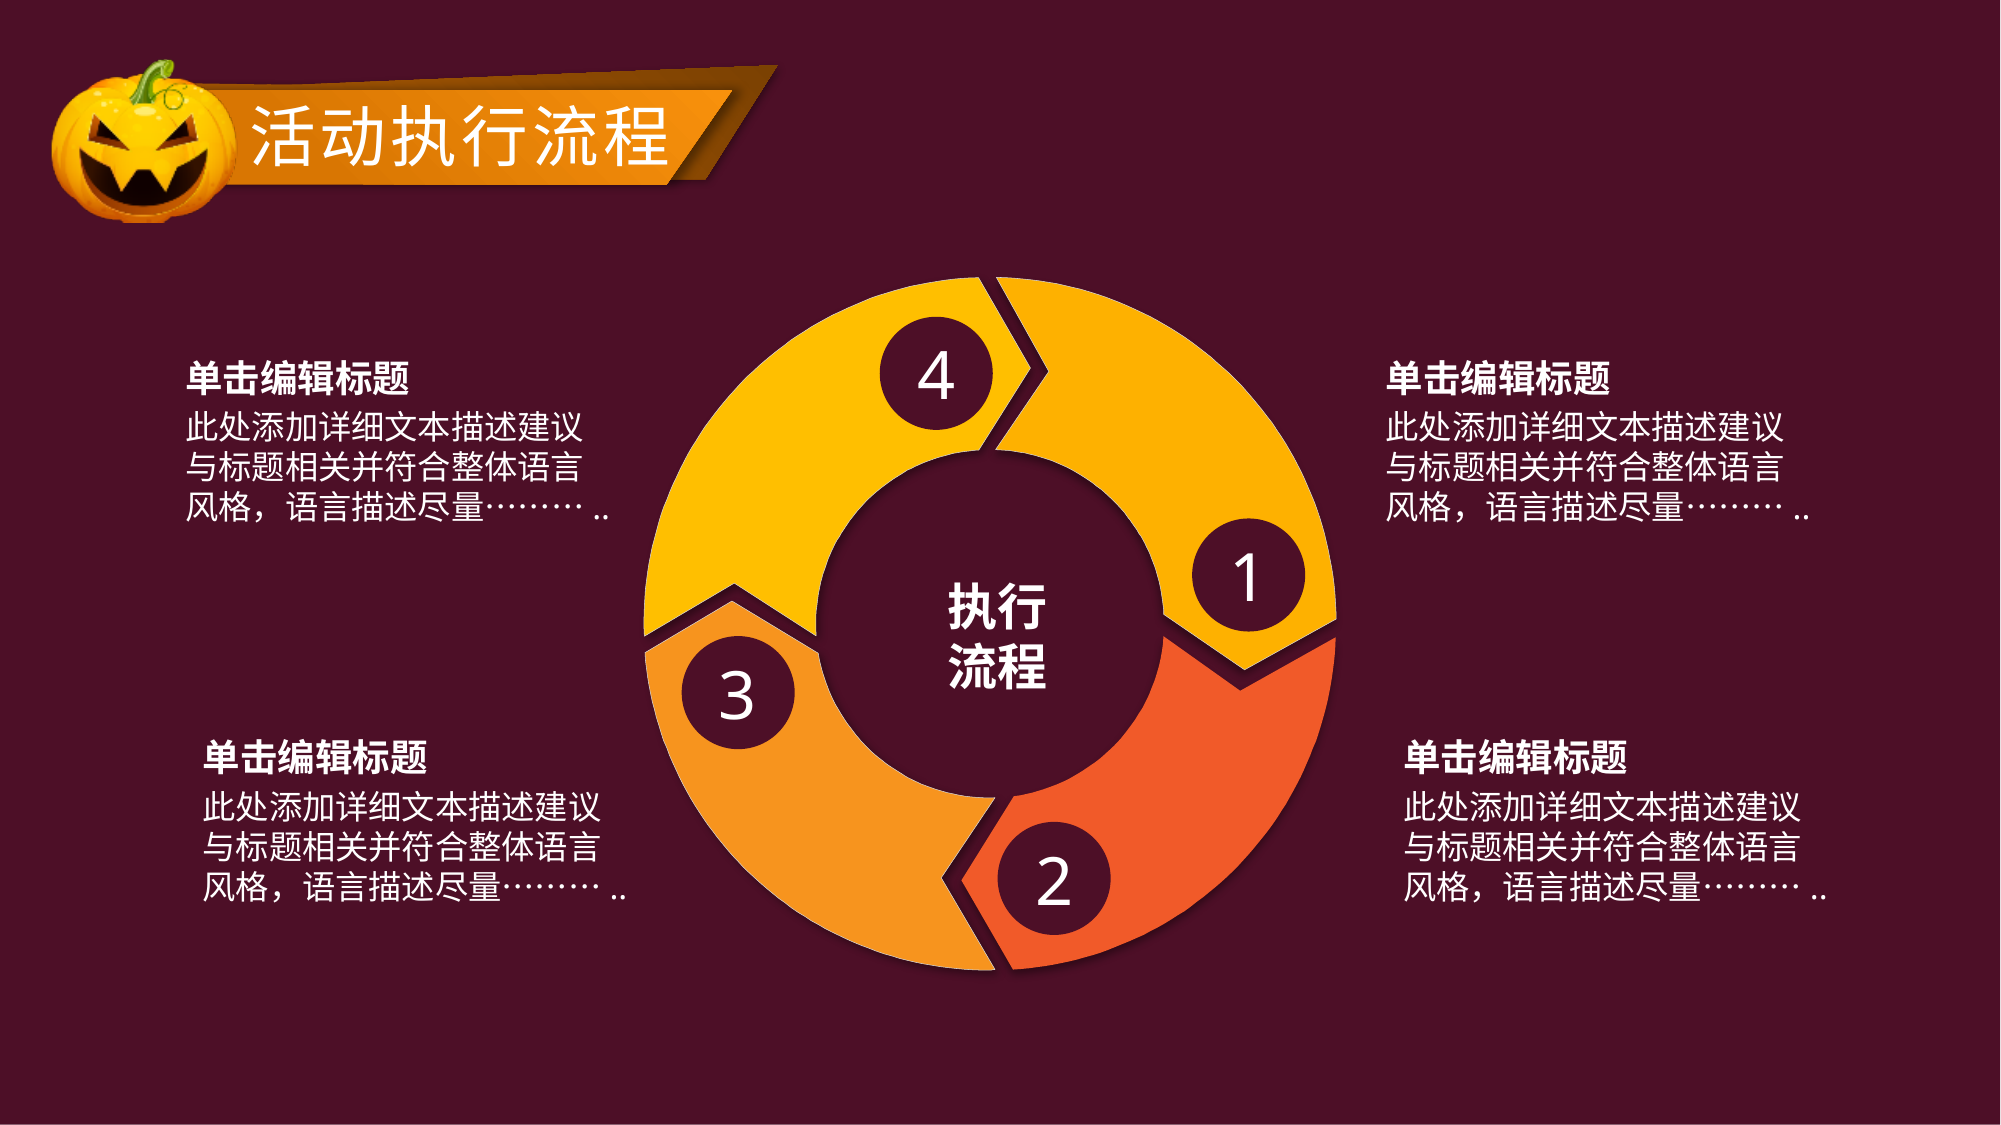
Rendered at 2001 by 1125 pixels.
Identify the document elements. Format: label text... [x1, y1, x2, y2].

text_box 单击编辑标题 此处添加详细文本描述建议与标题相关并符合整体语言风格，语言描述尽量……….. [1371, 347, 1826, 574]
text_box 单击编辑标题 此处添加详细文本描述建议与标题相关并符合整体语言风格，语言描述尽量……….. [170, 347, 625, 574]
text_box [49, 41, 778, 223]
text_box 单击编辑标题 此处添加详细文本描述建议与标题相关并符合整体语言风格，语言描述尽量……….. [187, 726, 643, 954]
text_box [643, 277, 1337, 971]
text_box 单击编辑标题 此处添加详细文本描述建议与标题相关并符合整体语言风格，语言描述尽量……….. [1388, 726, 1843, 954]
